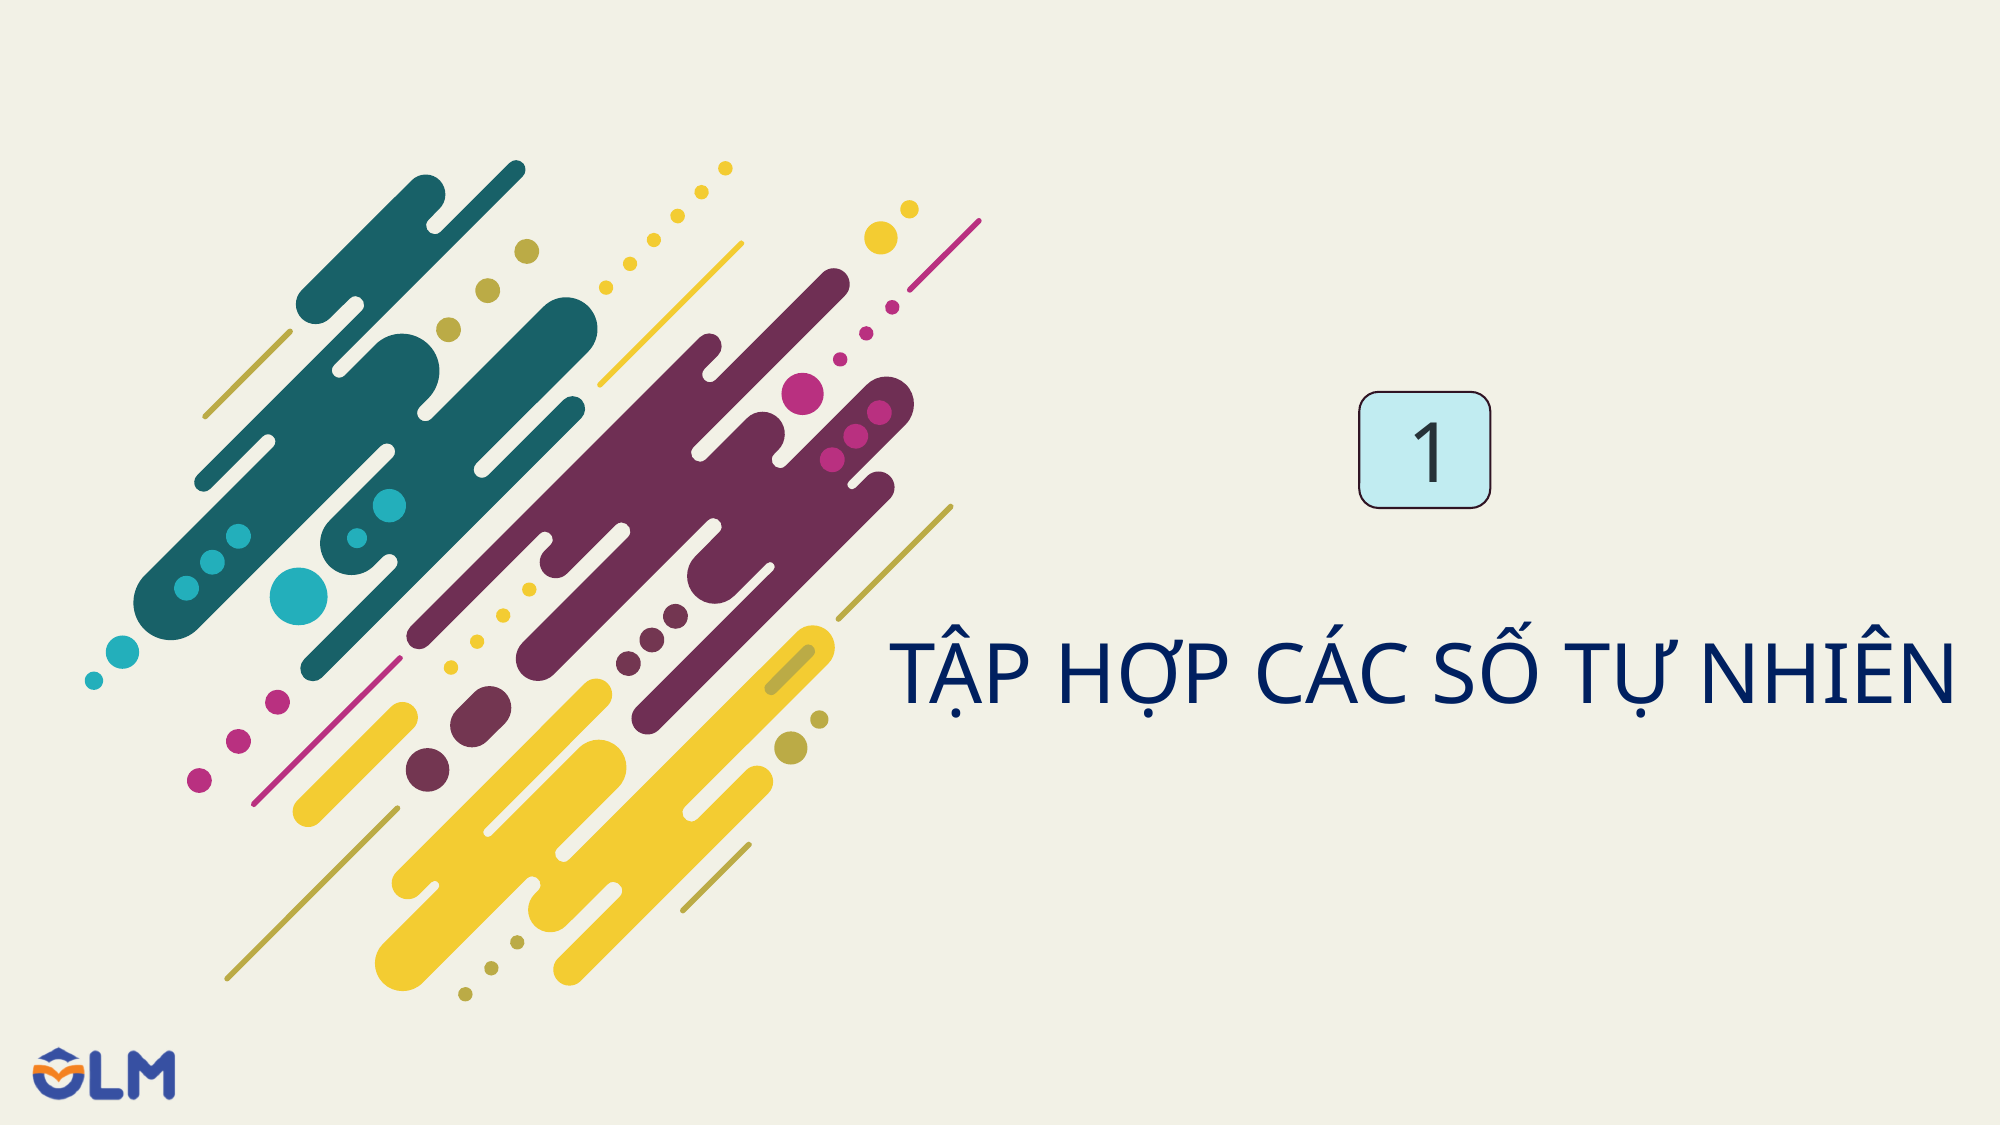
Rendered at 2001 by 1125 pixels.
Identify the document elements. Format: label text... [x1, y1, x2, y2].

text_box [1488, 398, 1493, 502]
picture [23, 1033, 186, 1110]
text_box 1 [1392, 391, 1488, 507]
text_box [1357, 389, 1482, 511]
text_box TẬP HỢP CÁC SỐ TỰ NHIÊN [874, 562, 1976, 728]
